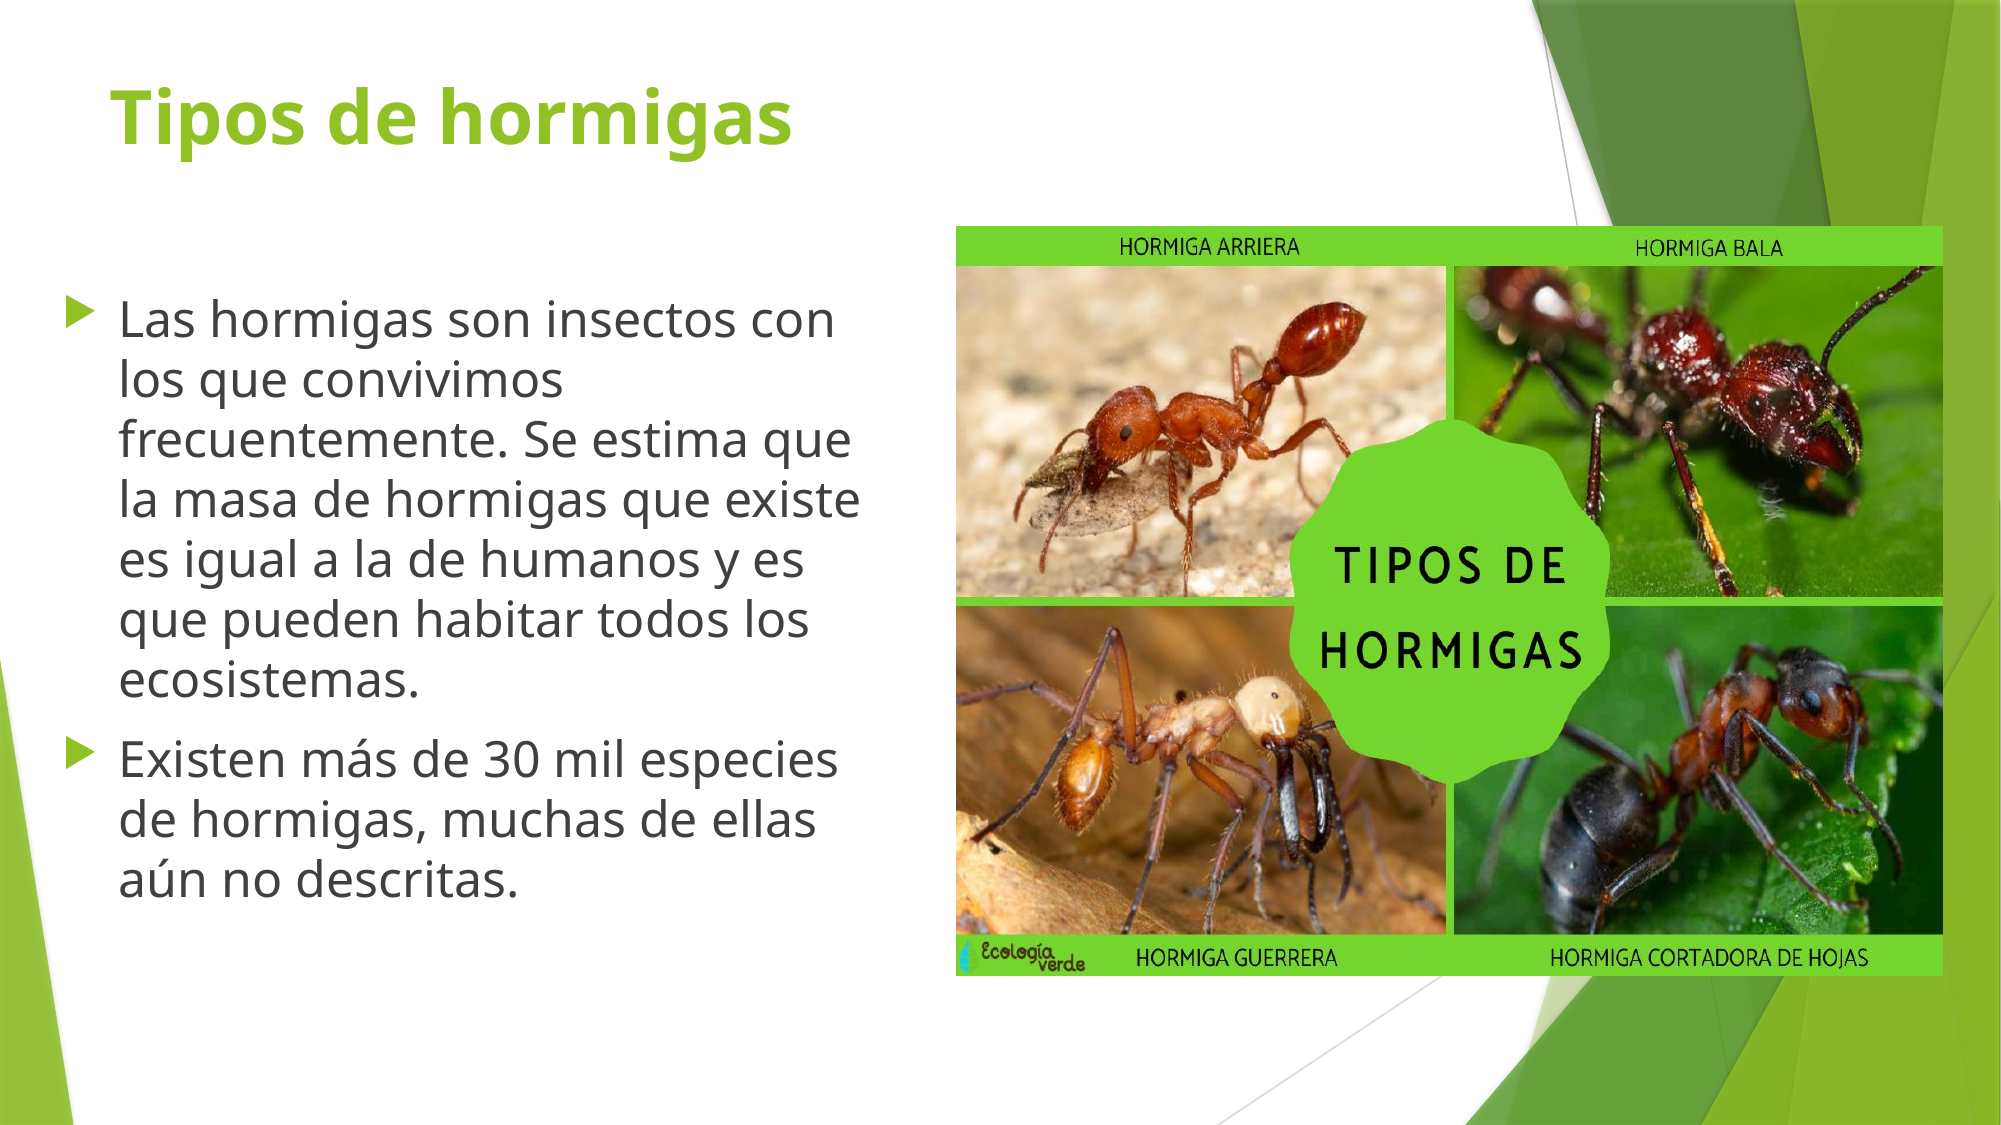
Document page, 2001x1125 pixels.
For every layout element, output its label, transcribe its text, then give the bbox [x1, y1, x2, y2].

title Tipos de hormigas [94, 62, 1820, 280]
picture [956, 225, 1943, 977]
list Las hormigas son insectos con los que convivimos frecuentemente. Se estima que la masa de hormigas que existe es igual a la de humanos y es que pueden habitar todos los ecosistemas. Existen más de 30 mil especies de hormigas, muchas de ellas aún no descritas. [47, 279, 914, 1125]
